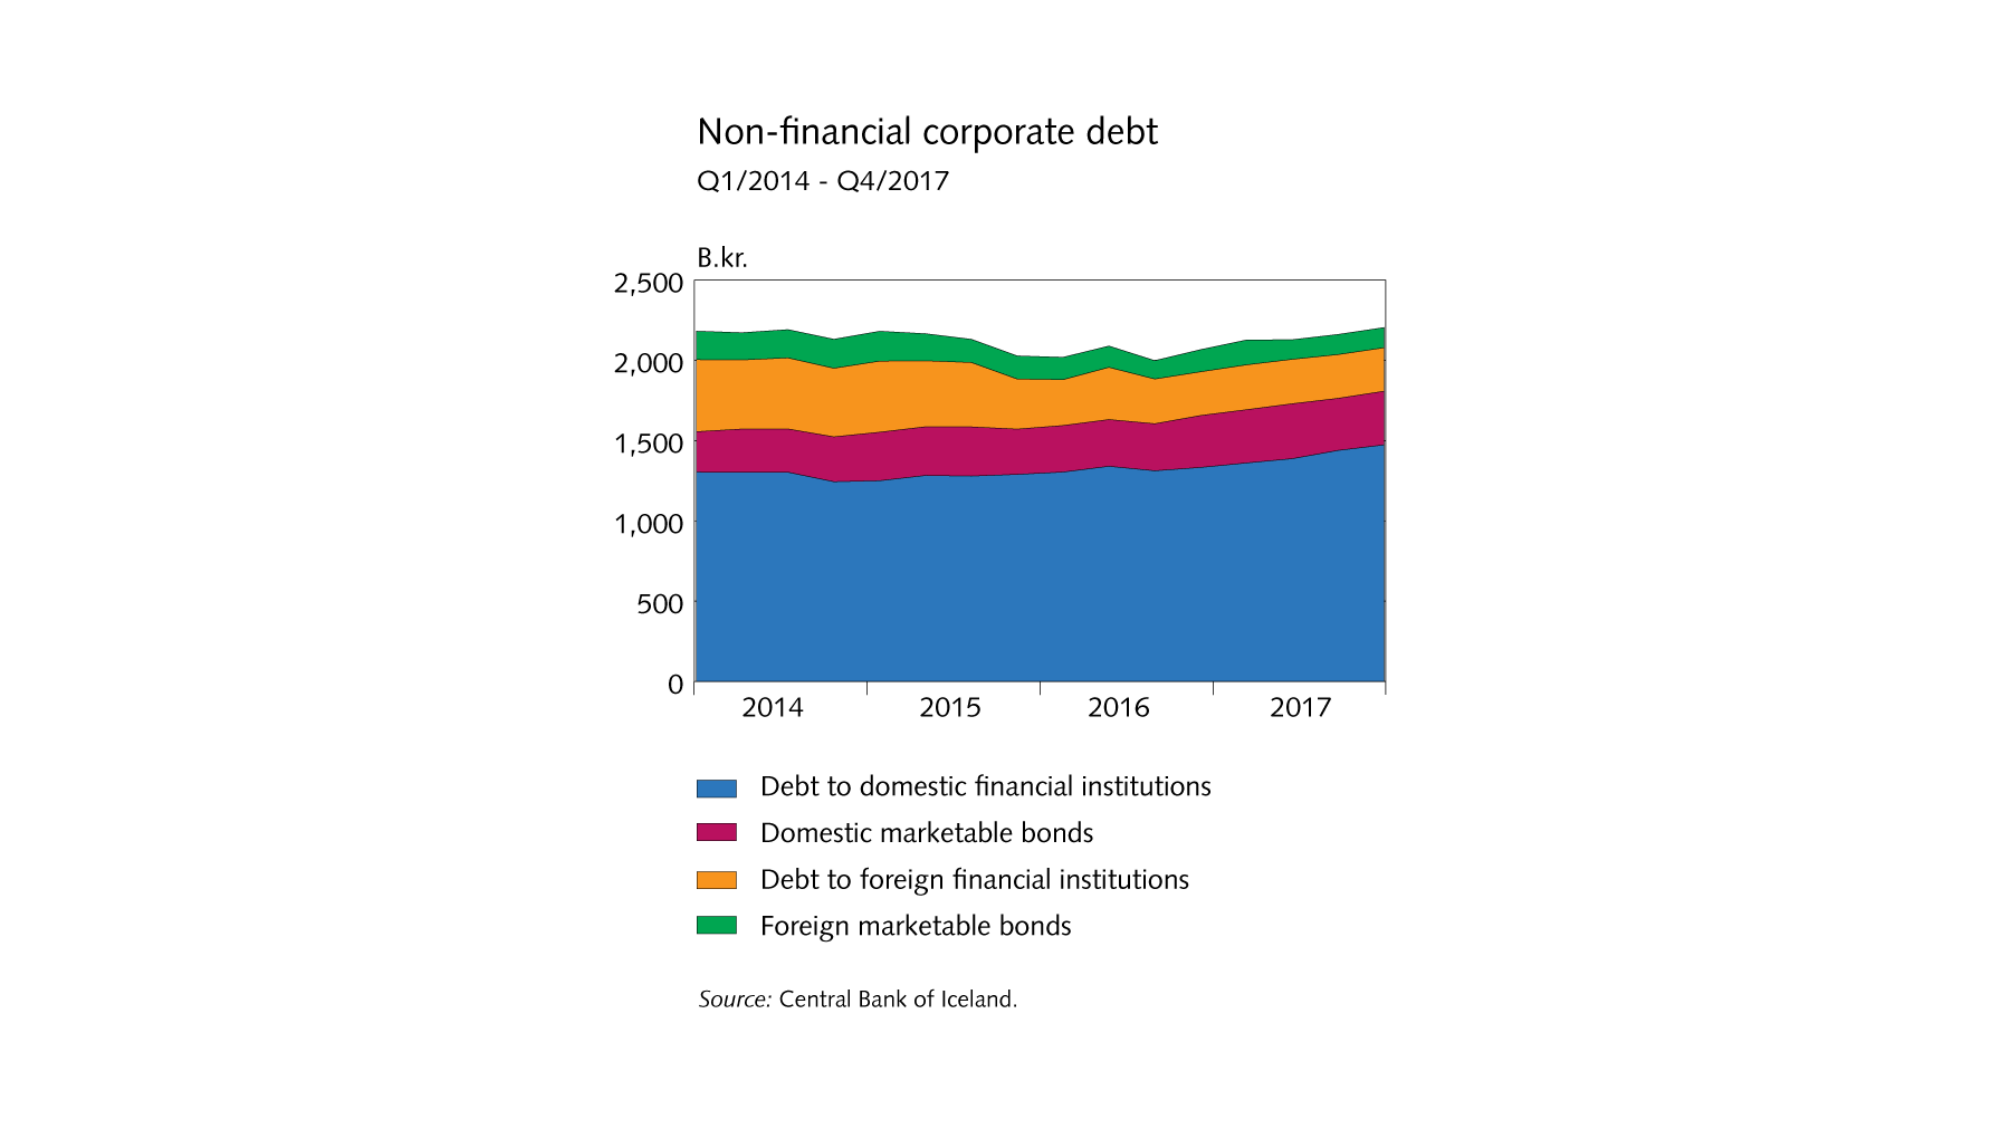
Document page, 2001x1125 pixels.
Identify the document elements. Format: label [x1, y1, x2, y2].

picture [613, 112, 1387, 1013]
